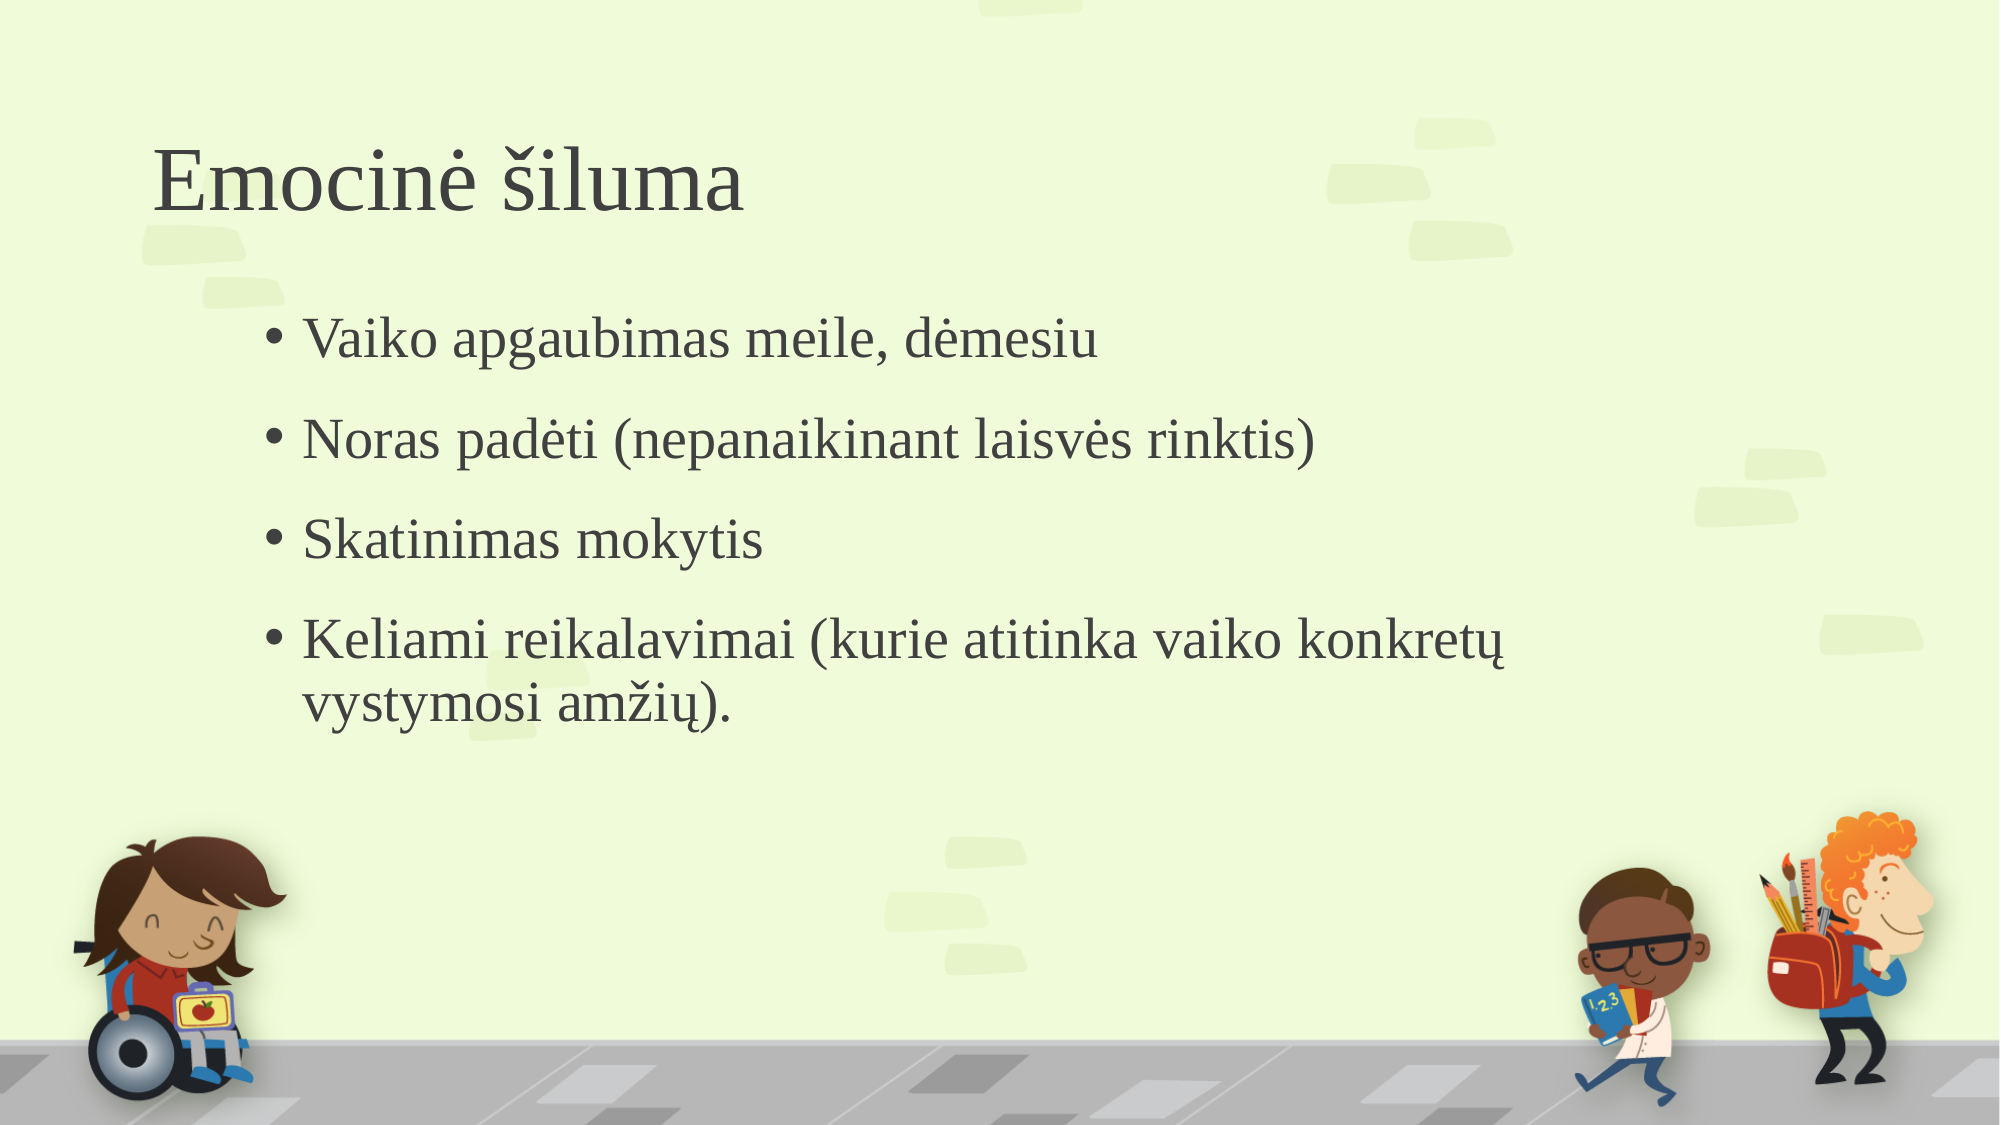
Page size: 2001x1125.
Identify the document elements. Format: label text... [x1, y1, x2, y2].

picture [0, 0, 2000, 1125]
list Vaiko apgaubimas meile, dėmesiu Noras padėti (nepanaikinant laisvės rinktis) Skatinimas mokytis Keliami reikalavimai (kurie atitinka vaiko konkretų vystymosi amžių). [249, 299, 1750, 870]
title Emocinė šiluma [137, 59, 1750, 238]
